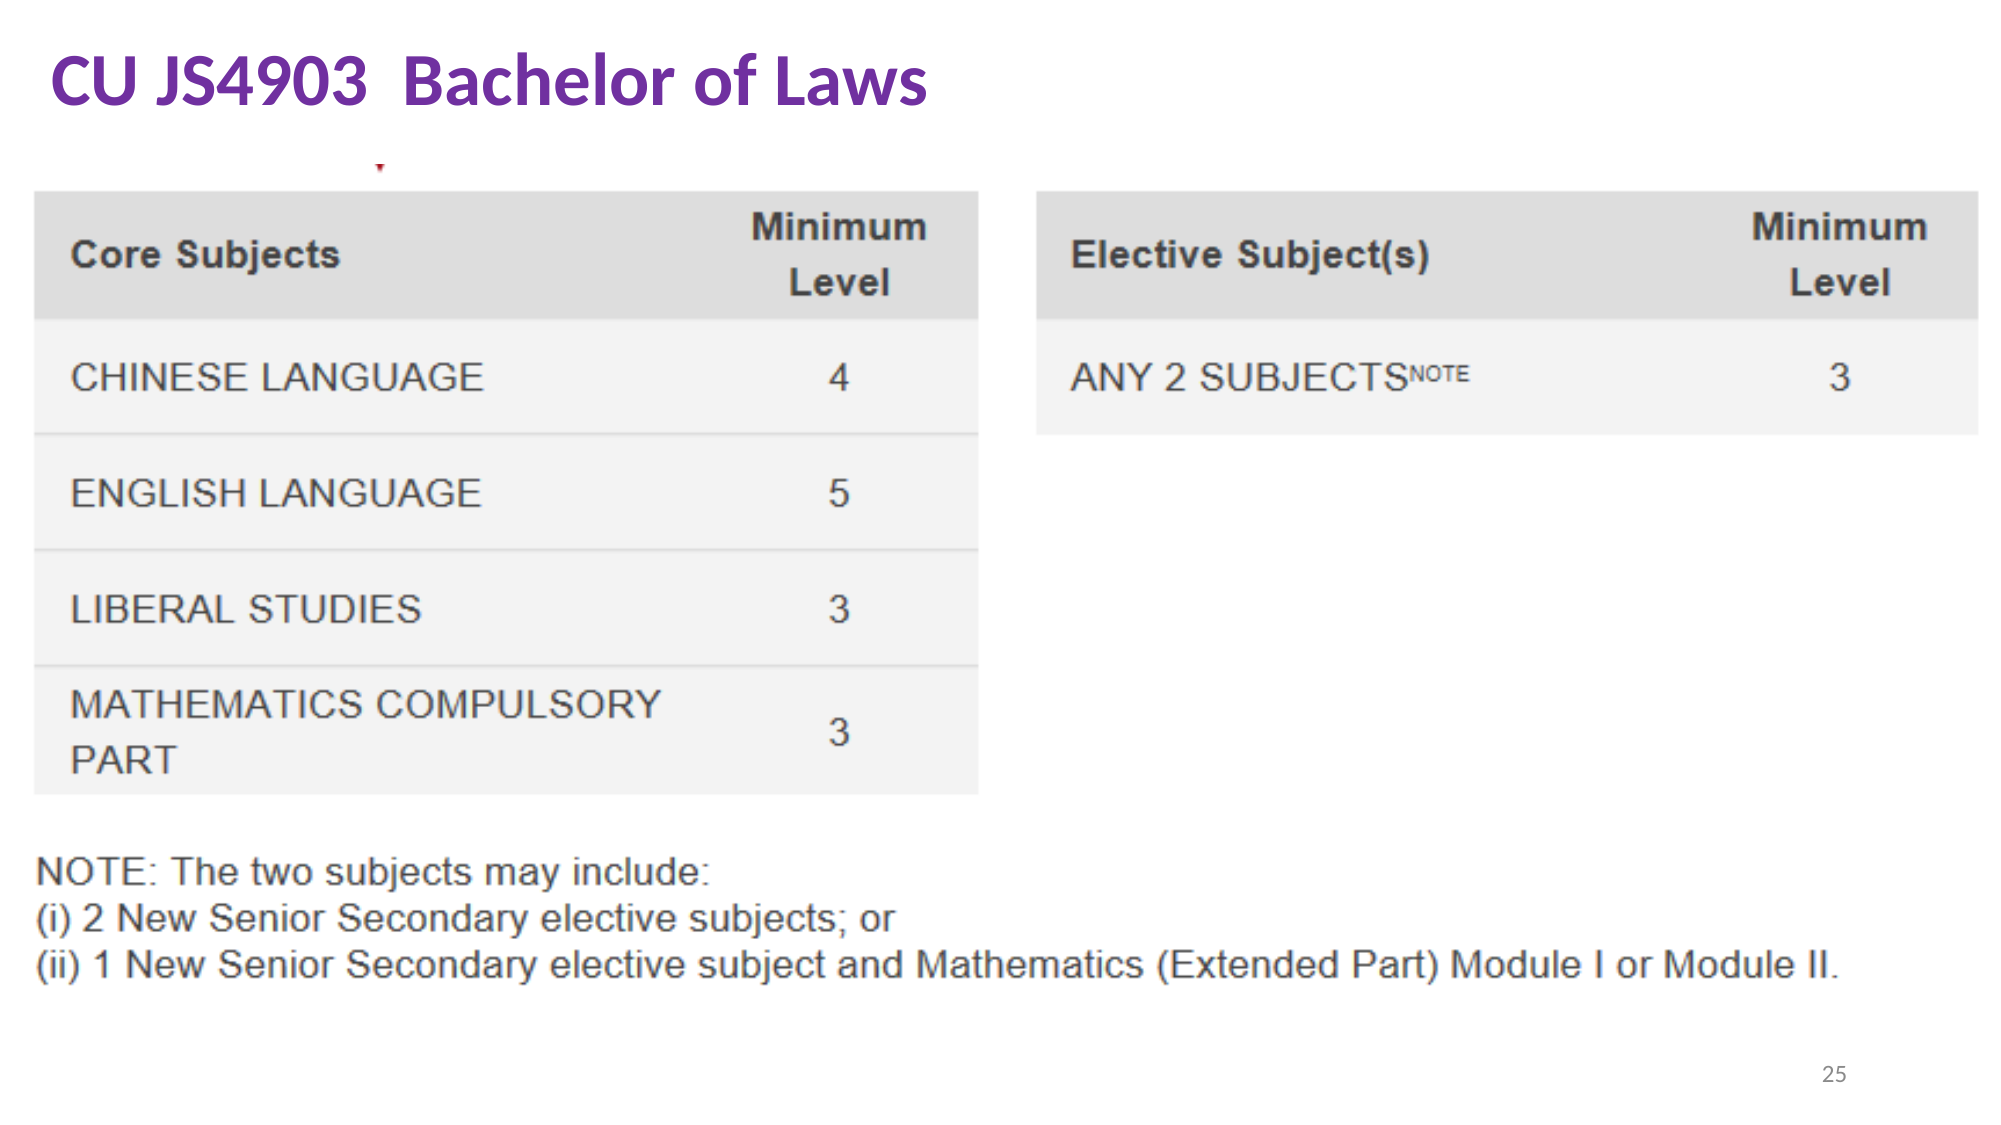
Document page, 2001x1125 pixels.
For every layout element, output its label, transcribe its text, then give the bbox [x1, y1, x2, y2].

text_box CU JS4903 Bachelor of Laws [36, 23, 1203, 128]
picture [0, 164, 2001, 1004]
slide_number 25 [1412, 1042, 1863, 1103]
